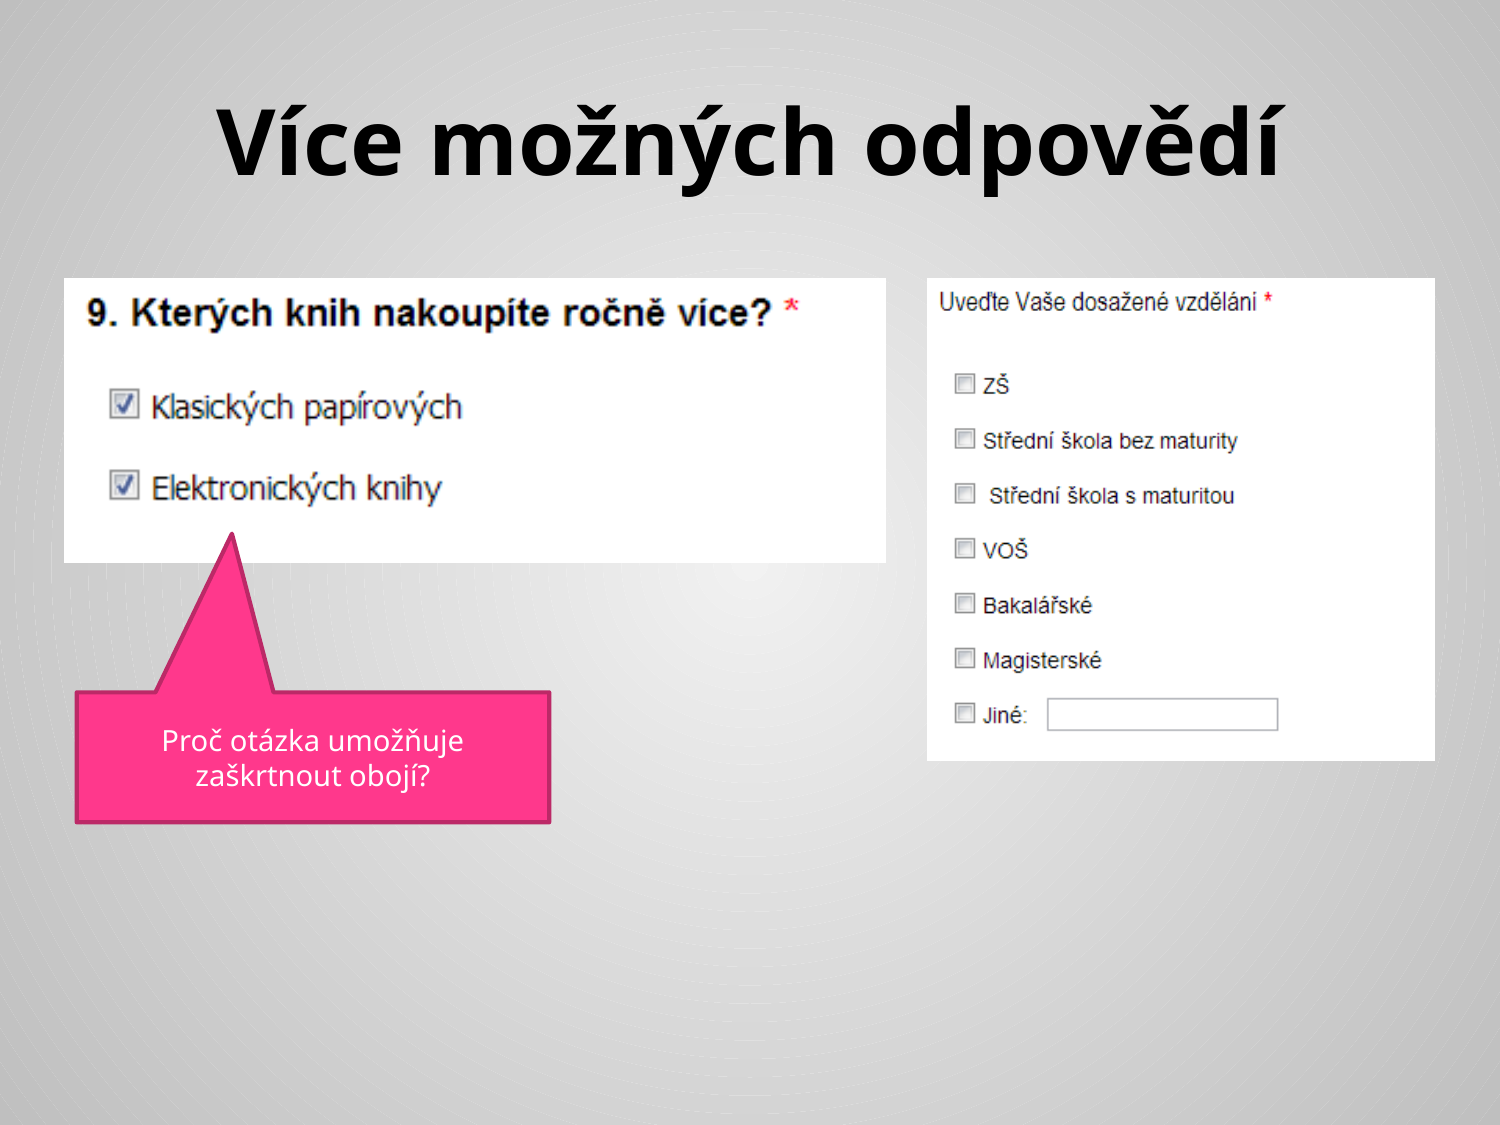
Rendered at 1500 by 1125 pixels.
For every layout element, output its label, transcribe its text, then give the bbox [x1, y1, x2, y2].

picture [926, 278, 1436, 761]
text_box Proč otázka umožňuje zaškrtnout obojí? [74, 571, 552, 825]
picture [64, 278, 886, 563]
title Více možných odpovědí [75, 45, 1425, 233]
